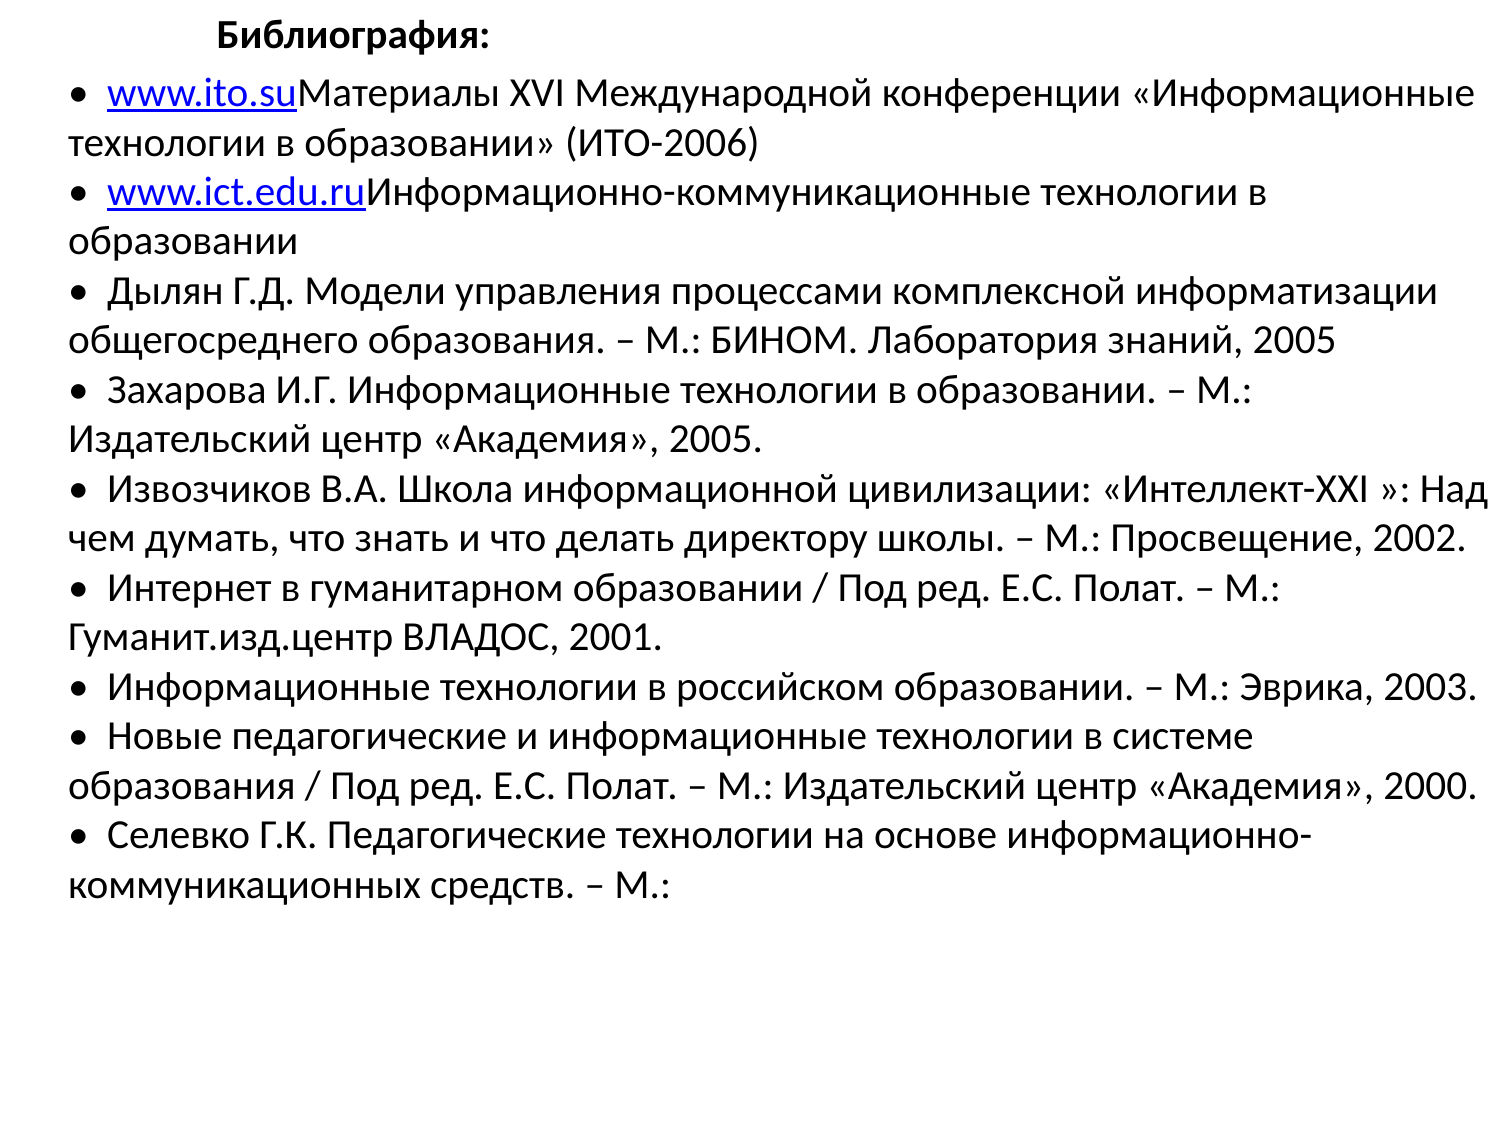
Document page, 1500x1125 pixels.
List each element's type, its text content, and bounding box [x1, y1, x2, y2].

list Библиография: • www.ito.suМатериалы XVI Международной конференции «Информационные технологии в образовании» (ИТО-2006) • www.ict.edu.ruИнформационно-коммуникационные технологии в образовании • Дылян Г.Д. Модели управления процессами комплексной информатизации общегосреднего образования. – М.: БИНОМ. Лаборатория знаний, 2005 • Захарова И.Г. Информационные технологии в образовании. – М.: Издательский центр «Академия», 2005. • Извозчиков В.А. Школа информационной цивилизации: «Интеллект-XXI »: Над чем думать, что знать и что делать директору школы. – М.: Просвещение, 2002. • Интернет в гуманитарном образовании / Под ред. Е.С. Полат. – М.: Гуманит.изд.центр ВЛАДОС, 2001. • Информационные технологии в российском образовании. – М.: Эврика, 2003. • Новые педагогические и информационные технологии в системе образования / Под ред. Е.С. Полат. – М.: Издательский центр «Академия», 2000. • Селевко Г.К. Педагогические технологии на основе информационно-коммуникационных средств. – М.: [53, 0, 1500, 1071]
